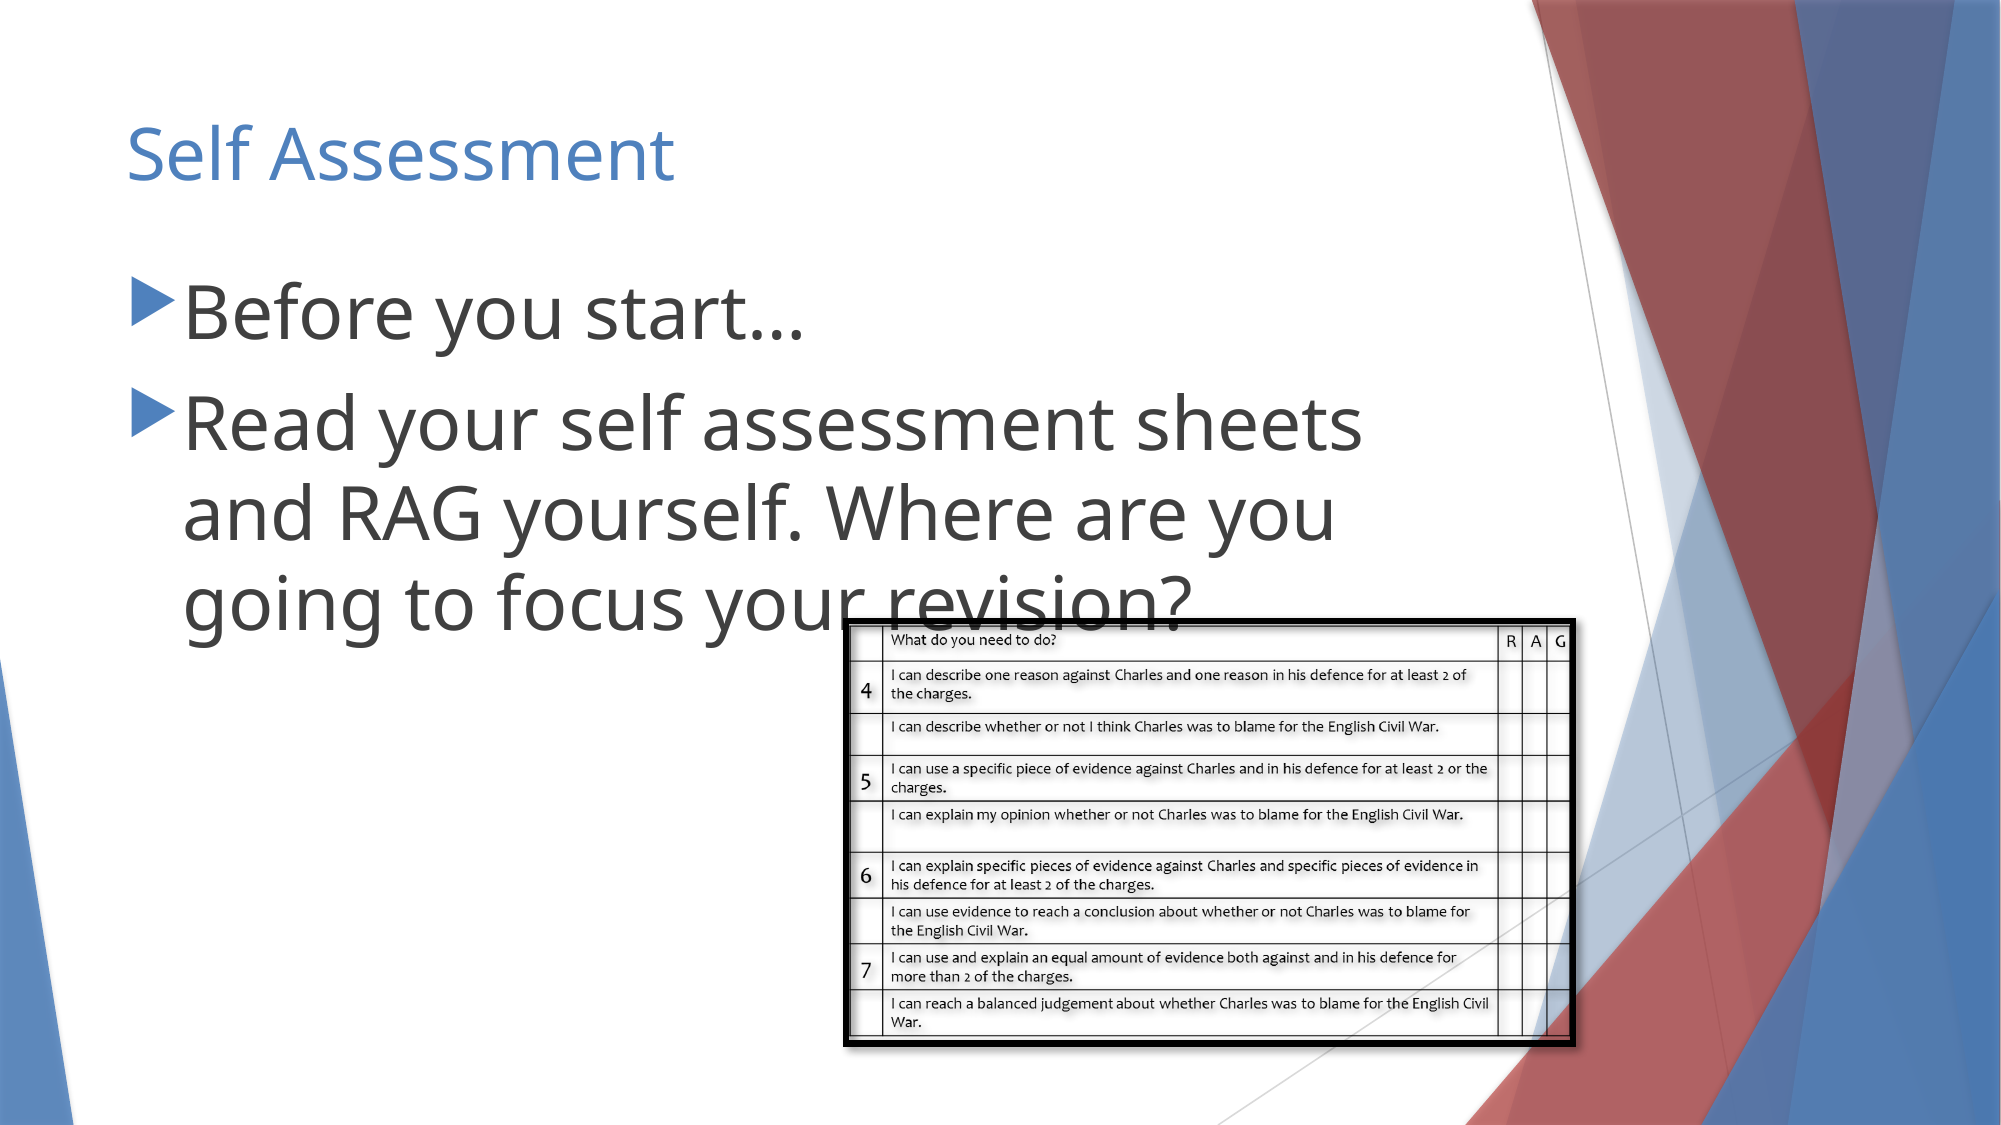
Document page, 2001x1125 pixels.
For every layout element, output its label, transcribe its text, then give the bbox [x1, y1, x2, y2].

title Self Assessment [111, 99, 1522, 203]
list Before you start… Read your self assessment sheets and RAG yourself. Where are you going to focus your revision? [111, 257, 1522, 991]
picture [848, 623, 1571, 1041]
